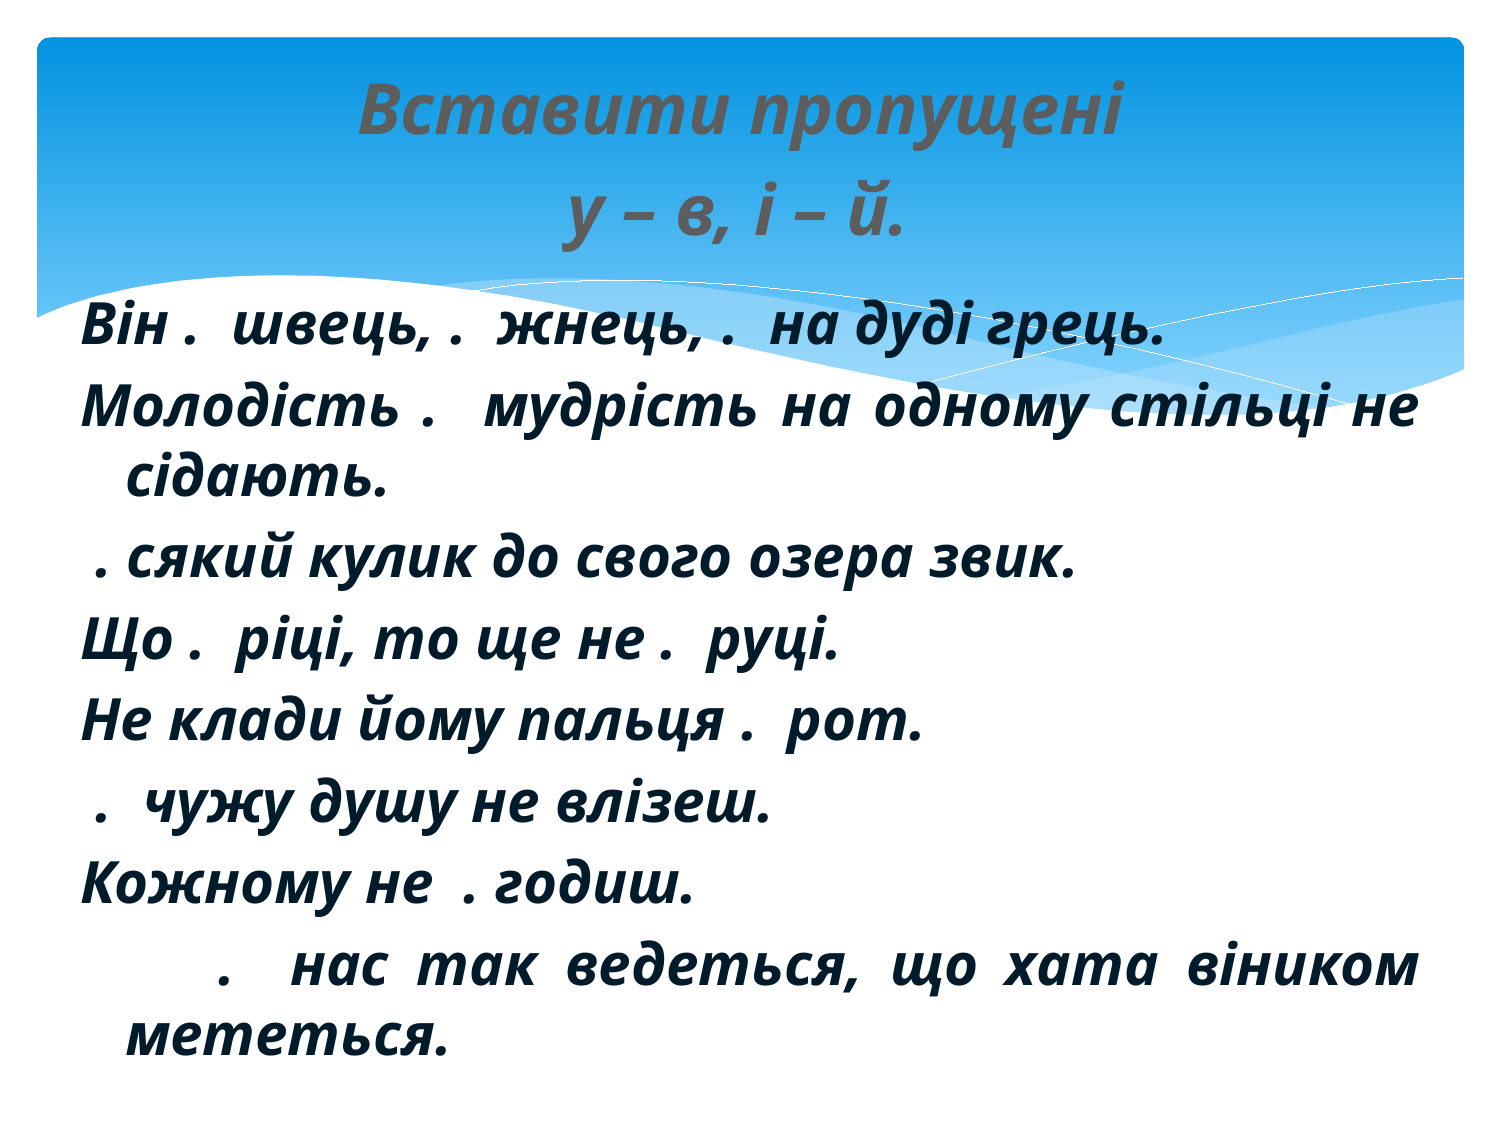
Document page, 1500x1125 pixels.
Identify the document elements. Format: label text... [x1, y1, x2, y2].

title Вставити пропущені у – в, і – й. [75, 55, 1425, 261]
list Він . швець, . жнець, . на дуді грець. Молодість . мудрість на одному стільці не сідають. . сякий кулик до свого озера звик. Що . ріці, то ще не . руці. Не клади йому пальця . рот. . чужу душу не влізеш. Кожному не . годиш. . нас так ведеться, що хата віником мететься. [64, 278, 1436, 1094]
